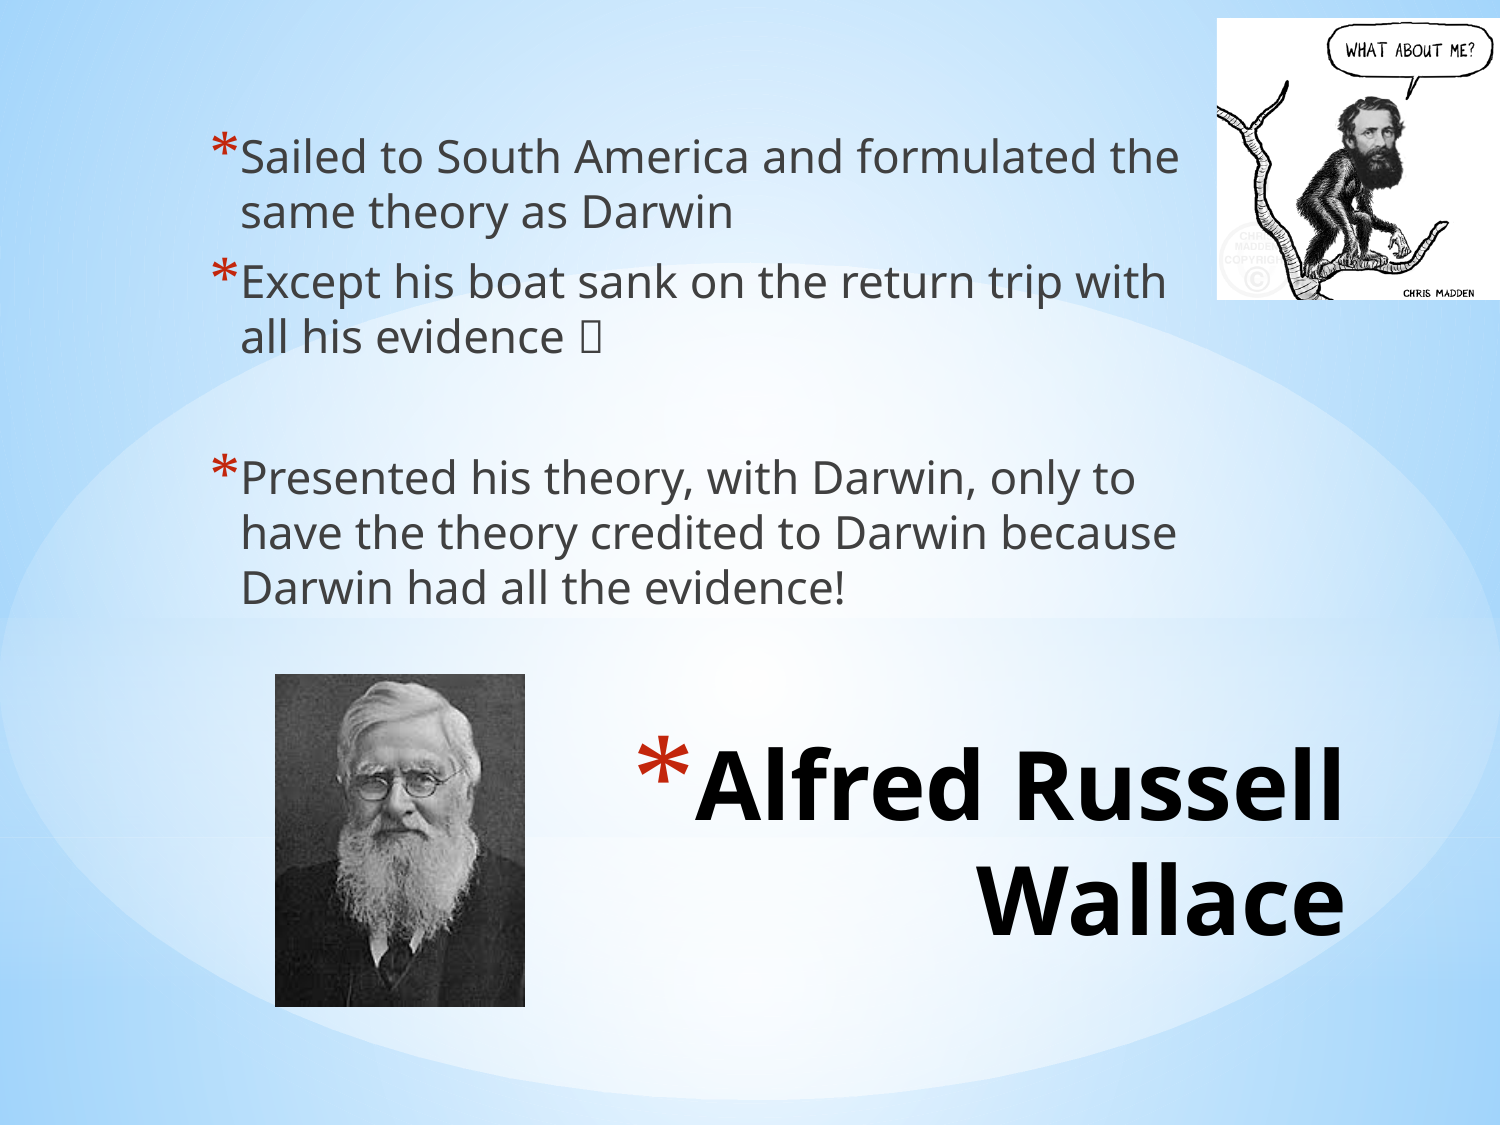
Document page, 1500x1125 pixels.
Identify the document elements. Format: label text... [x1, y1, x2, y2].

list Sailed to South America and formulated the same theory as Darwin Except his boat sank on the return trip with all his evidence  Presented his theory, with Darwin, only to have the theory credited to Darwin because Darwin had all the evidence! [187, 120, 1238, 690]
picture [1216, 18, 1500, 301]
title Alfred Russell Wallace [530, 717, 1363, 905]
picture [274, 674, 526, 1007]
